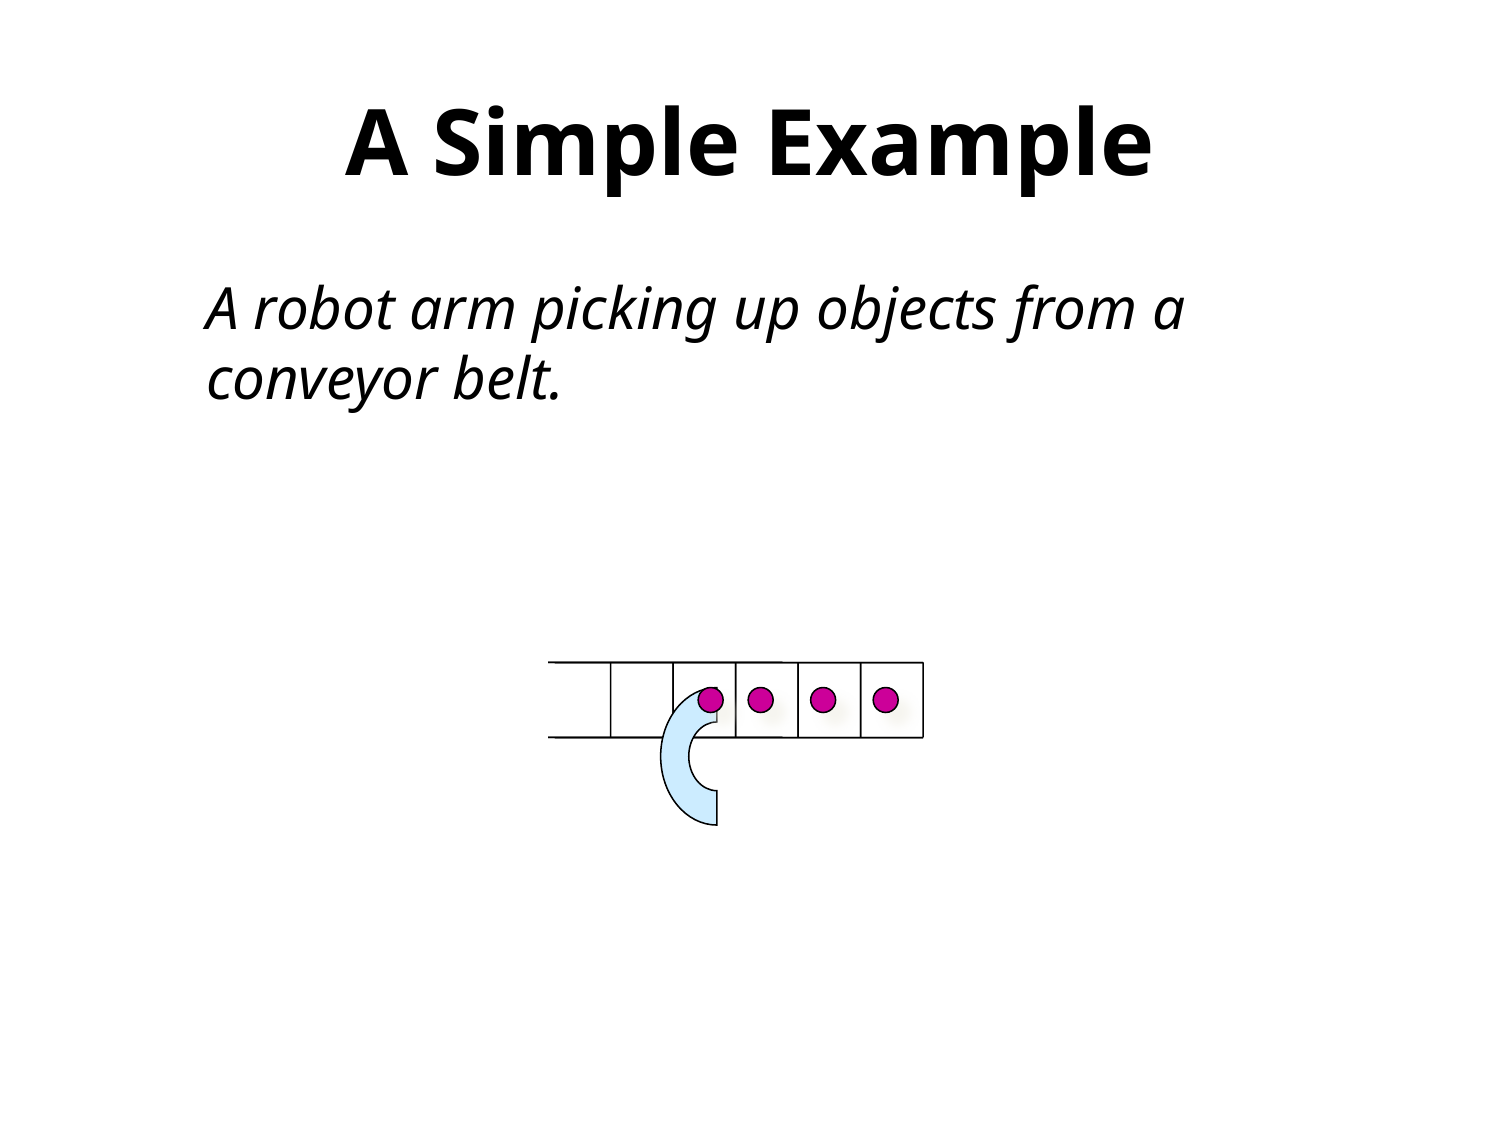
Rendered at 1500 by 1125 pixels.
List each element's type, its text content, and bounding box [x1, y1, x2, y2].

text_box A robot arm picking up objects from a conveyor belt. [191, 263, 1310, 419]
text_box [873, 687, 899, 713]
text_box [660, 687, 774, 826]
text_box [672, 662, 861, 738]
title A Simple Example [75, 45, 1425, 233]
